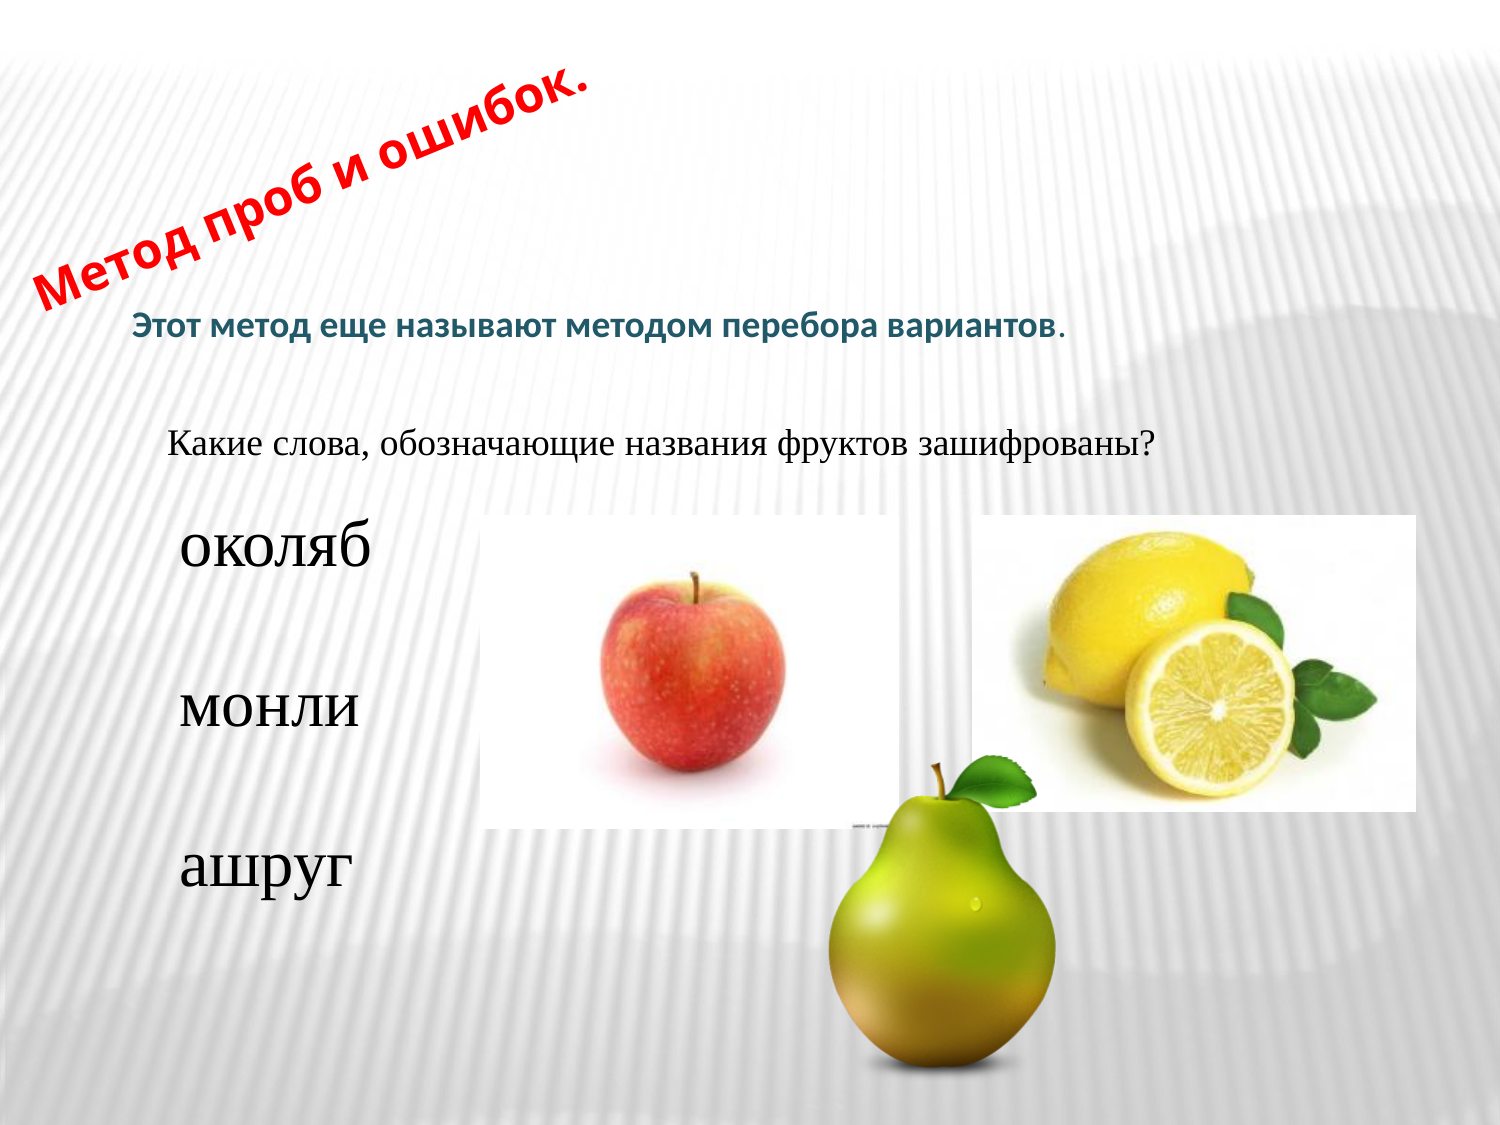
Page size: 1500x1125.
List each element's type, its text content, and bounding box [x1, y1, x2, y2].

text_box Этот метод еще называют методом перебора вариантов. [117, 292, 1301, 398]
text_box Метод проб и ошибок. [7, 15, 644, 335]
text_box околяб монли ашруг [165, 492, 388, 907]
picture [480, 515, 1417, 1091]
text_box Какие слова, обозначающие названия фруктов зашифрованы? [152, 410, 1181, 470]
